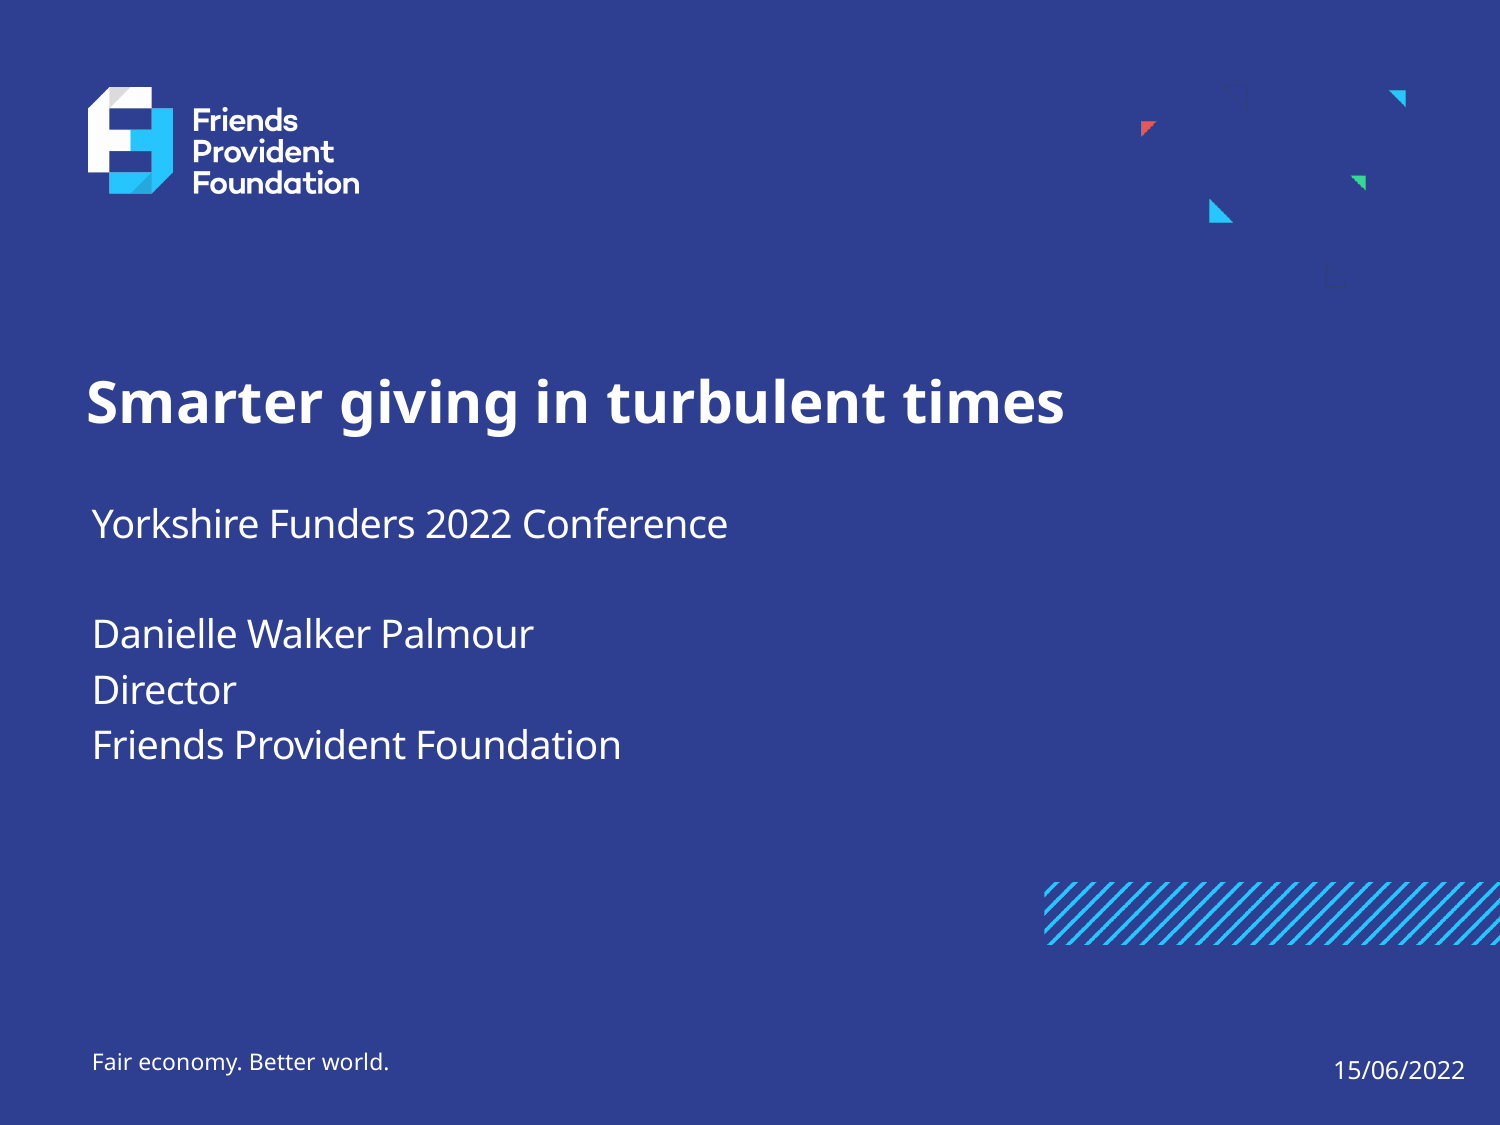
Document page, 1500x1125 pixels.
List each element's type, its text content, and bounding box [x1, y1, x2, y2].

picture [88, 87, 359, 194]
text_box 15/06/2022 [1318, 1046, 1481, 1092]
picture [1044, 882, 1500, 945]
title Smarter giving in turbulent times [71, 316, 1400, 471]
picture [1126, 28, 1422, 313]
subtitle Yorkshire Funders 2022 Conference Danielle Walker Palmour Director Friends Provident Foundation [76, 491, 1127, 776]
